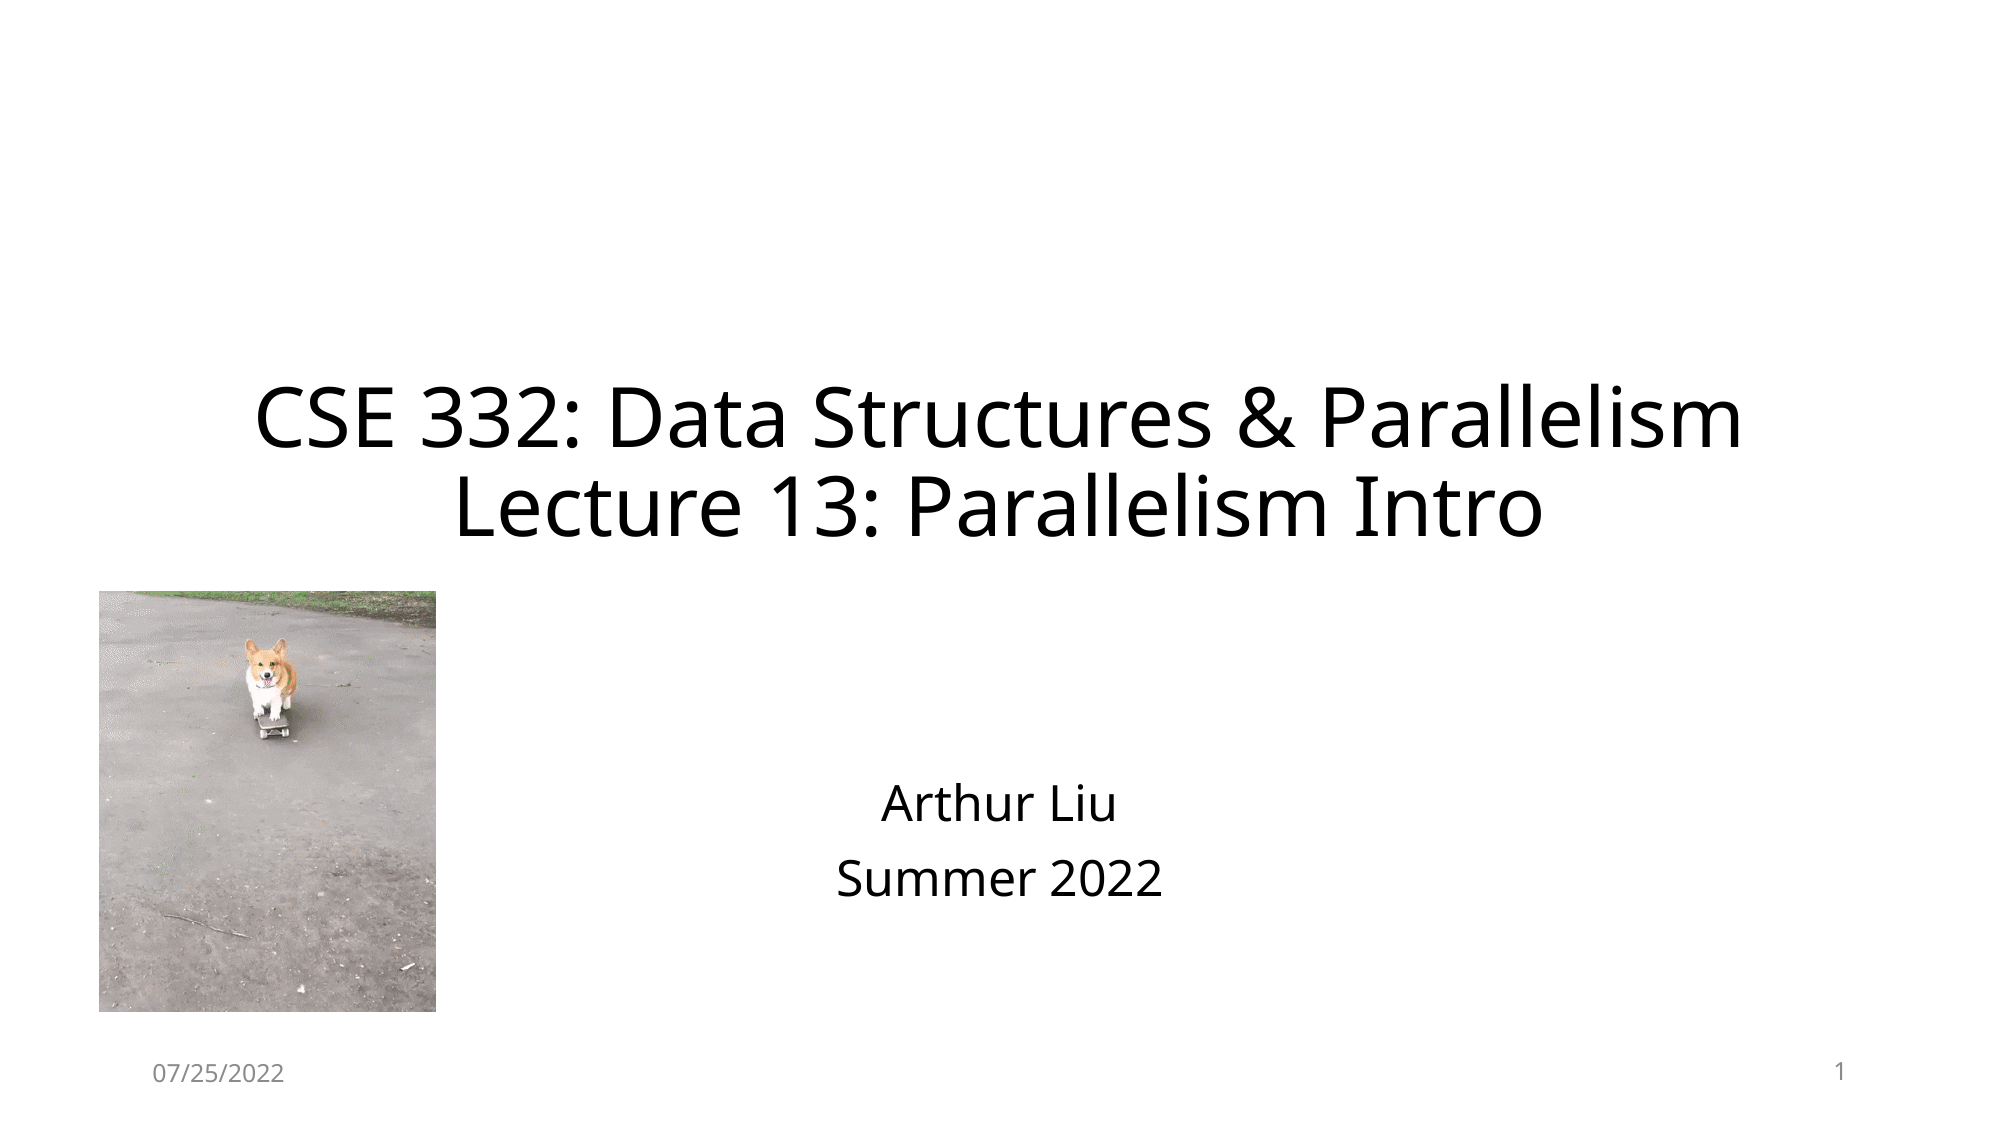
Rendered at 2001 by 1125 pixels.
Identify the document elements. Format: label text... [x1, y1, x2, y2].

slide_number 1 [1412, 1042, 1863, 1103]
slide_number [137, 1042, 588, 1103]
subtitle Arthur Liu Summer 2022 [249, 771, 1750, 1043]
title CSE 332: Data Structures & Parallelism Lecture 13: Parallelism Intro [210, 170, 1790, 563]
picture [99, 591, 436, 1012]
